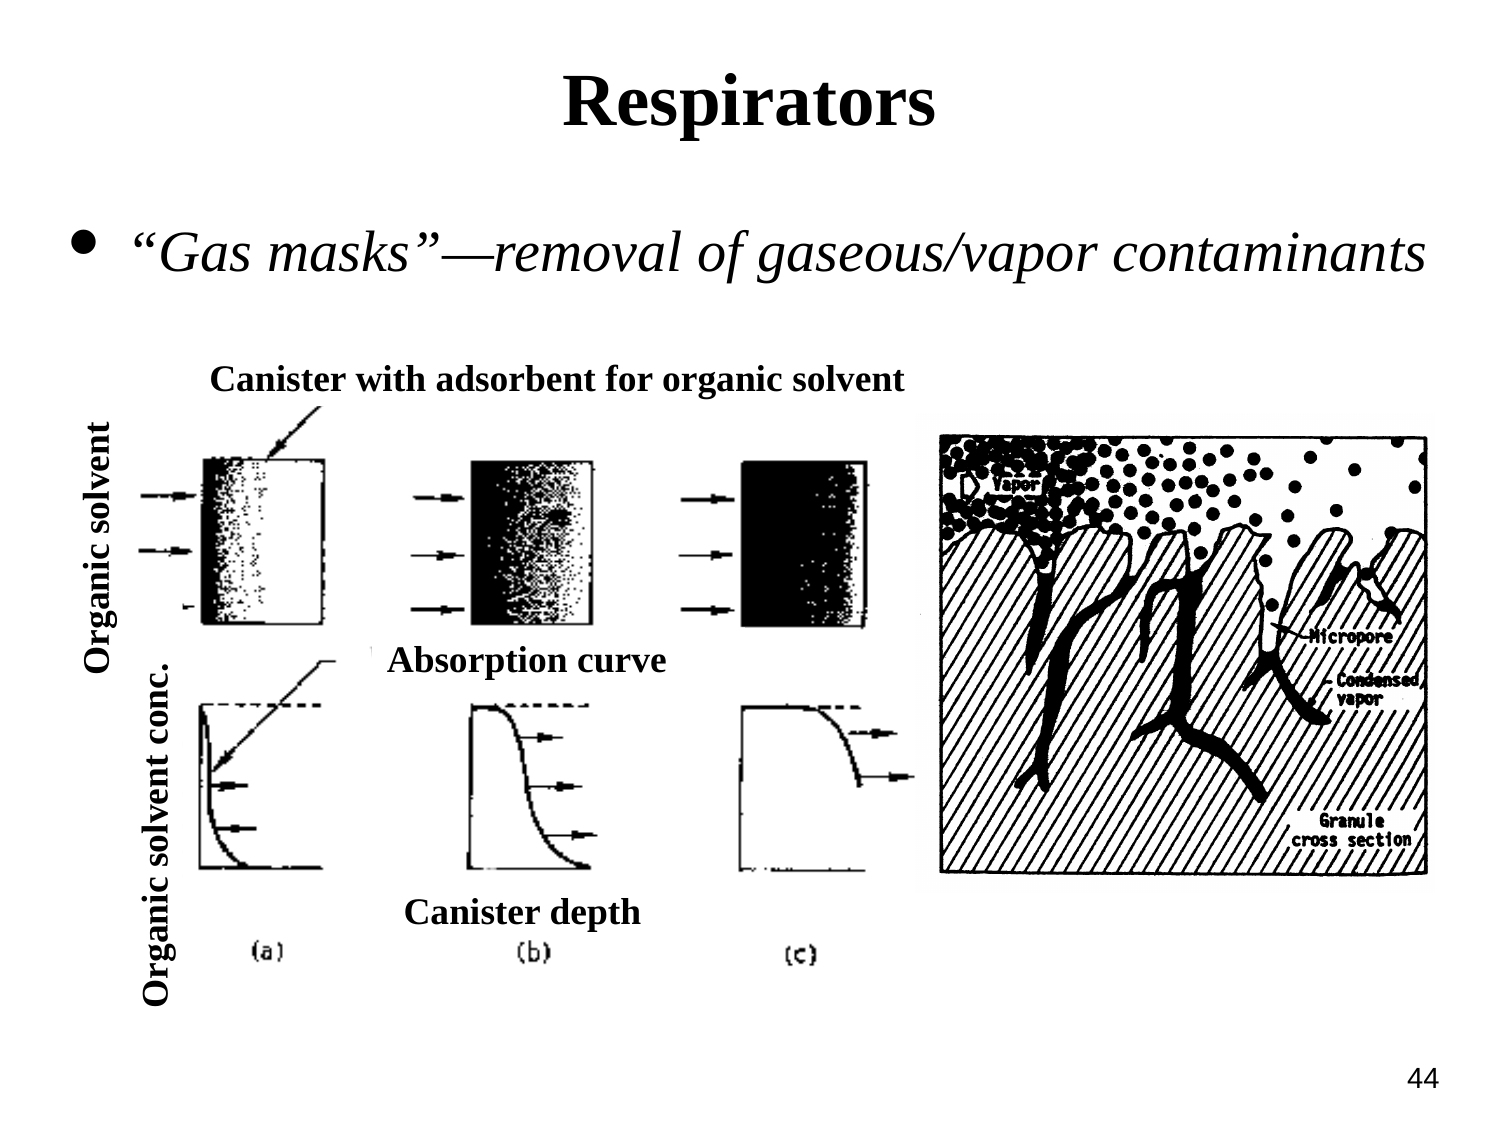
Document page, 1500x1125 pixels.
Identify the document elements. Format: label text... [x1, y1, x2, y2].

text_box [17, 254, 959, 1024]
text_box “Gas masks”—removal of gaseous/vapor contaminants [53, 191, 1459, 291]
text_box 44 [1364, 1051, 1455, 1106]
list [915, 413, 1436, 894]
text_box Respirators [74, 42, 1425, 149]
